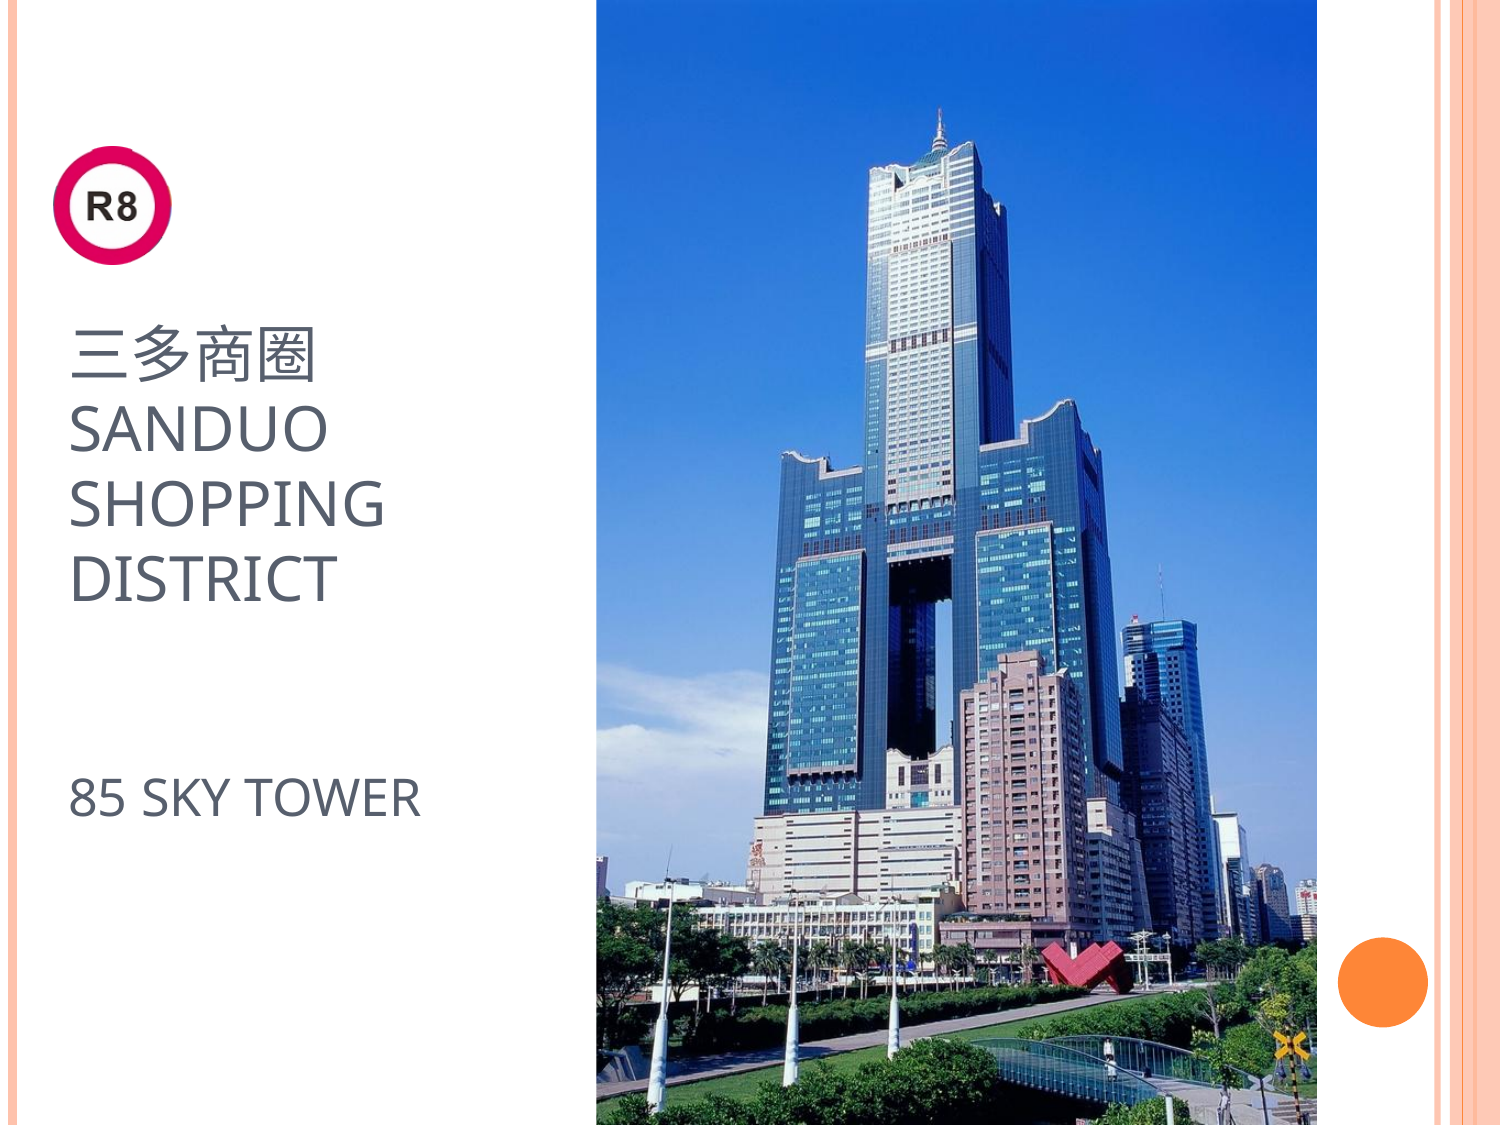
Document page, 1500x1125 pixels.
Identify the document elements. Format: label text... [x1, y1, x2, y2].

text_box 三多商圈 Sanduo Shopping District 85 Sky Tower [53, 231, 591, 835]
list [596, 0, 1318, 1125]
picture [52, 146, 172, 266]
